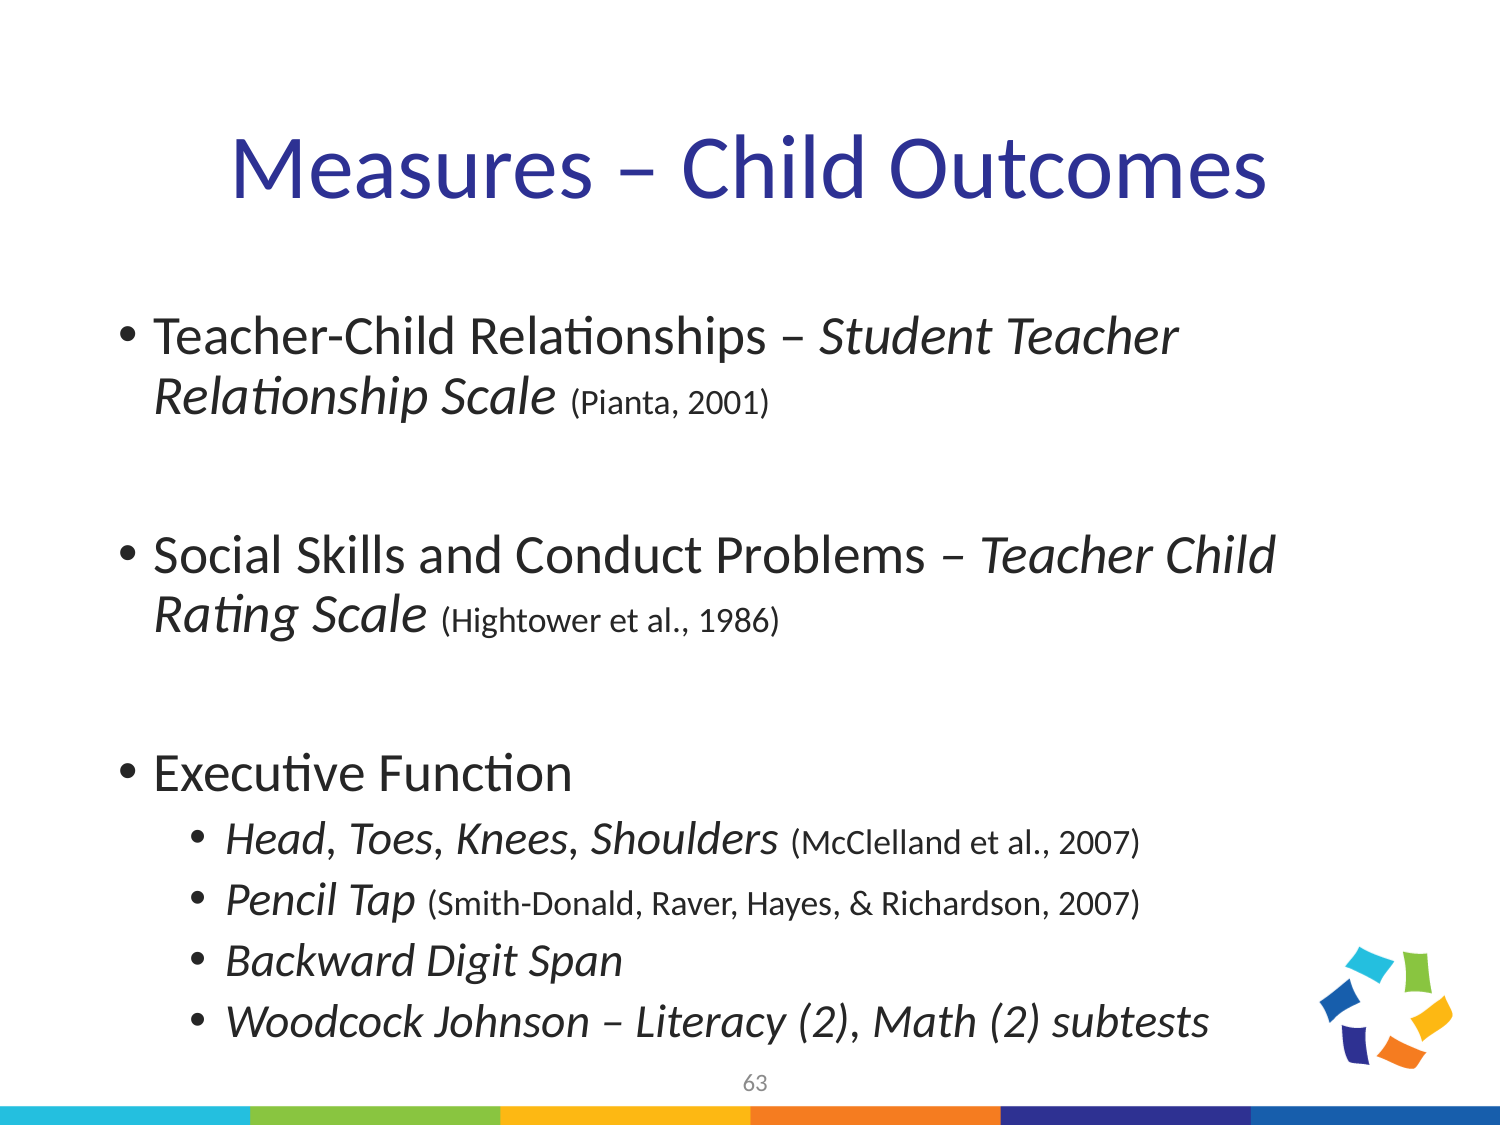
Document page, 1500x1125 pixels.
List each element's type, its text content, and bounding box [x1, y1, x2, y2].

picture [0, 0, 1500, 1125]
title Measures – Child Outcomes [103, 59, 1397, 278]
slide_number 63 [445, 1060, 783, 1112]
list Teacher-Child Relationships – Student Teacher Relationship Scale (Pianta, 2001) Social Skills and Conduct Problems – Teacher Child Rating Scale (Hightower et al., 1986) Executive Function Head, Toes, Knees, Shoulders (McClelland et al., 2007) Pencil Tap (Smith-Donald, Raver, Hayes, & Richardson, 2007) Backward Digit Span Woodcock Johnson – Literacy (2), Math (2) subtests [103, 299, 1397, 1060]
